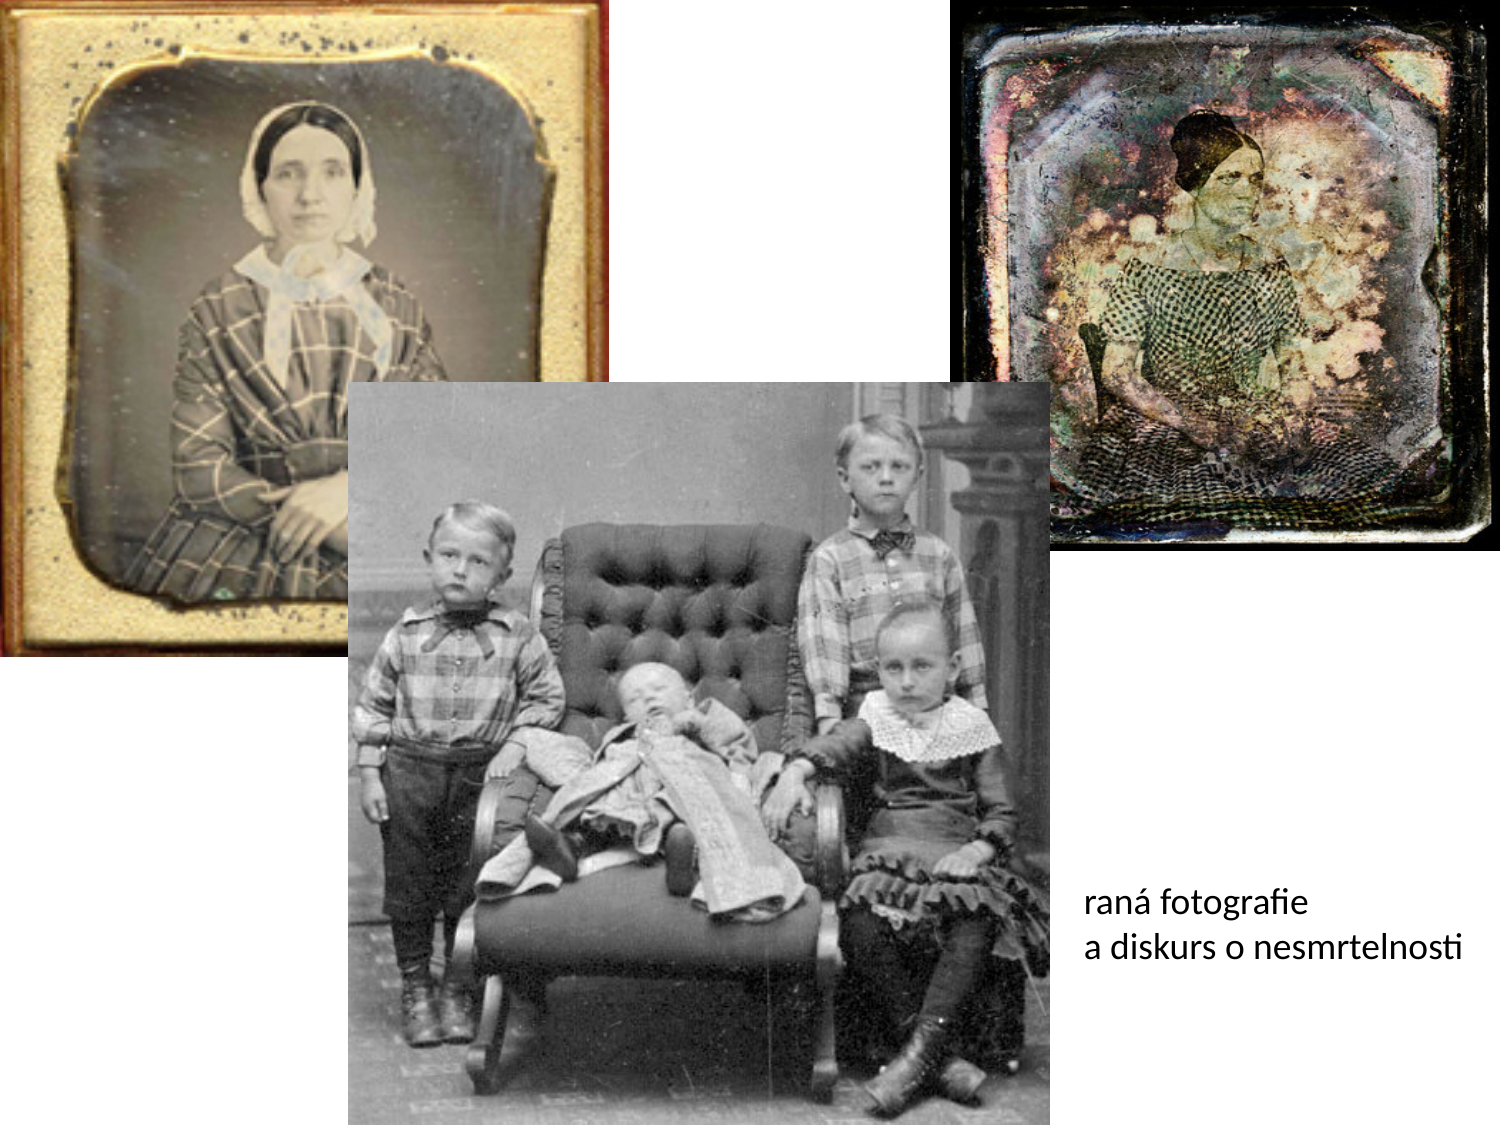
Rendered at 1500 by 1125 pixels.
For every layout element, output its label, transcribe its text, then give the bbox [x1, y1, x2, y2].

text_box raná fotografie a diskurs o nesmrtelnosti [1068, 869, 1500, 975]
picture [950, 0, 1500, 552]
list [348, 382, 1050, 1125]
picture [0, 0, 609, 658]
